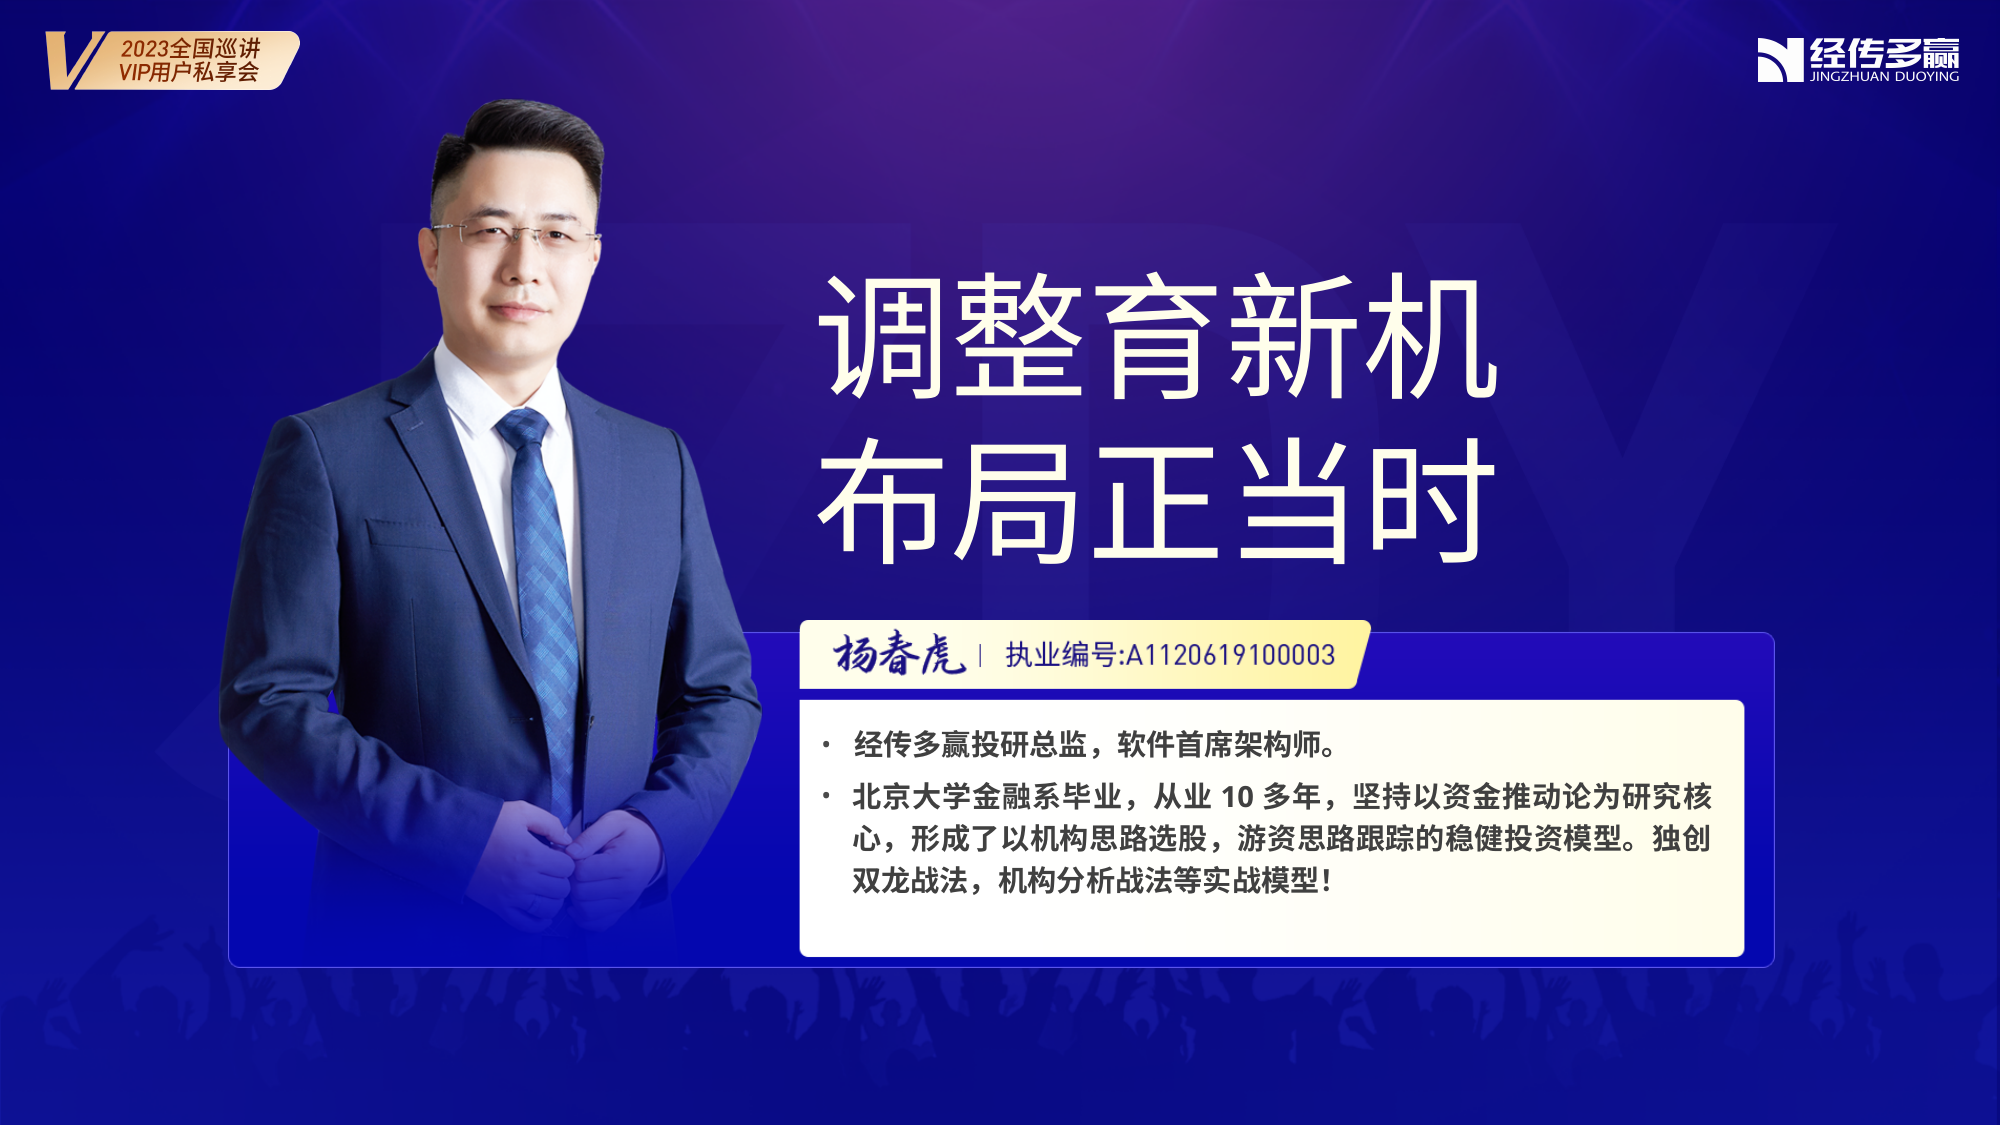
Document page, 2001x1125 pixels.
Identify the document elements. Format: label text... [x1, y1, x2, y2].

picture [0, 0, 2000, 1125]
text_box 调整育新机 布局正当时 [798, 215, 1797, 617]
